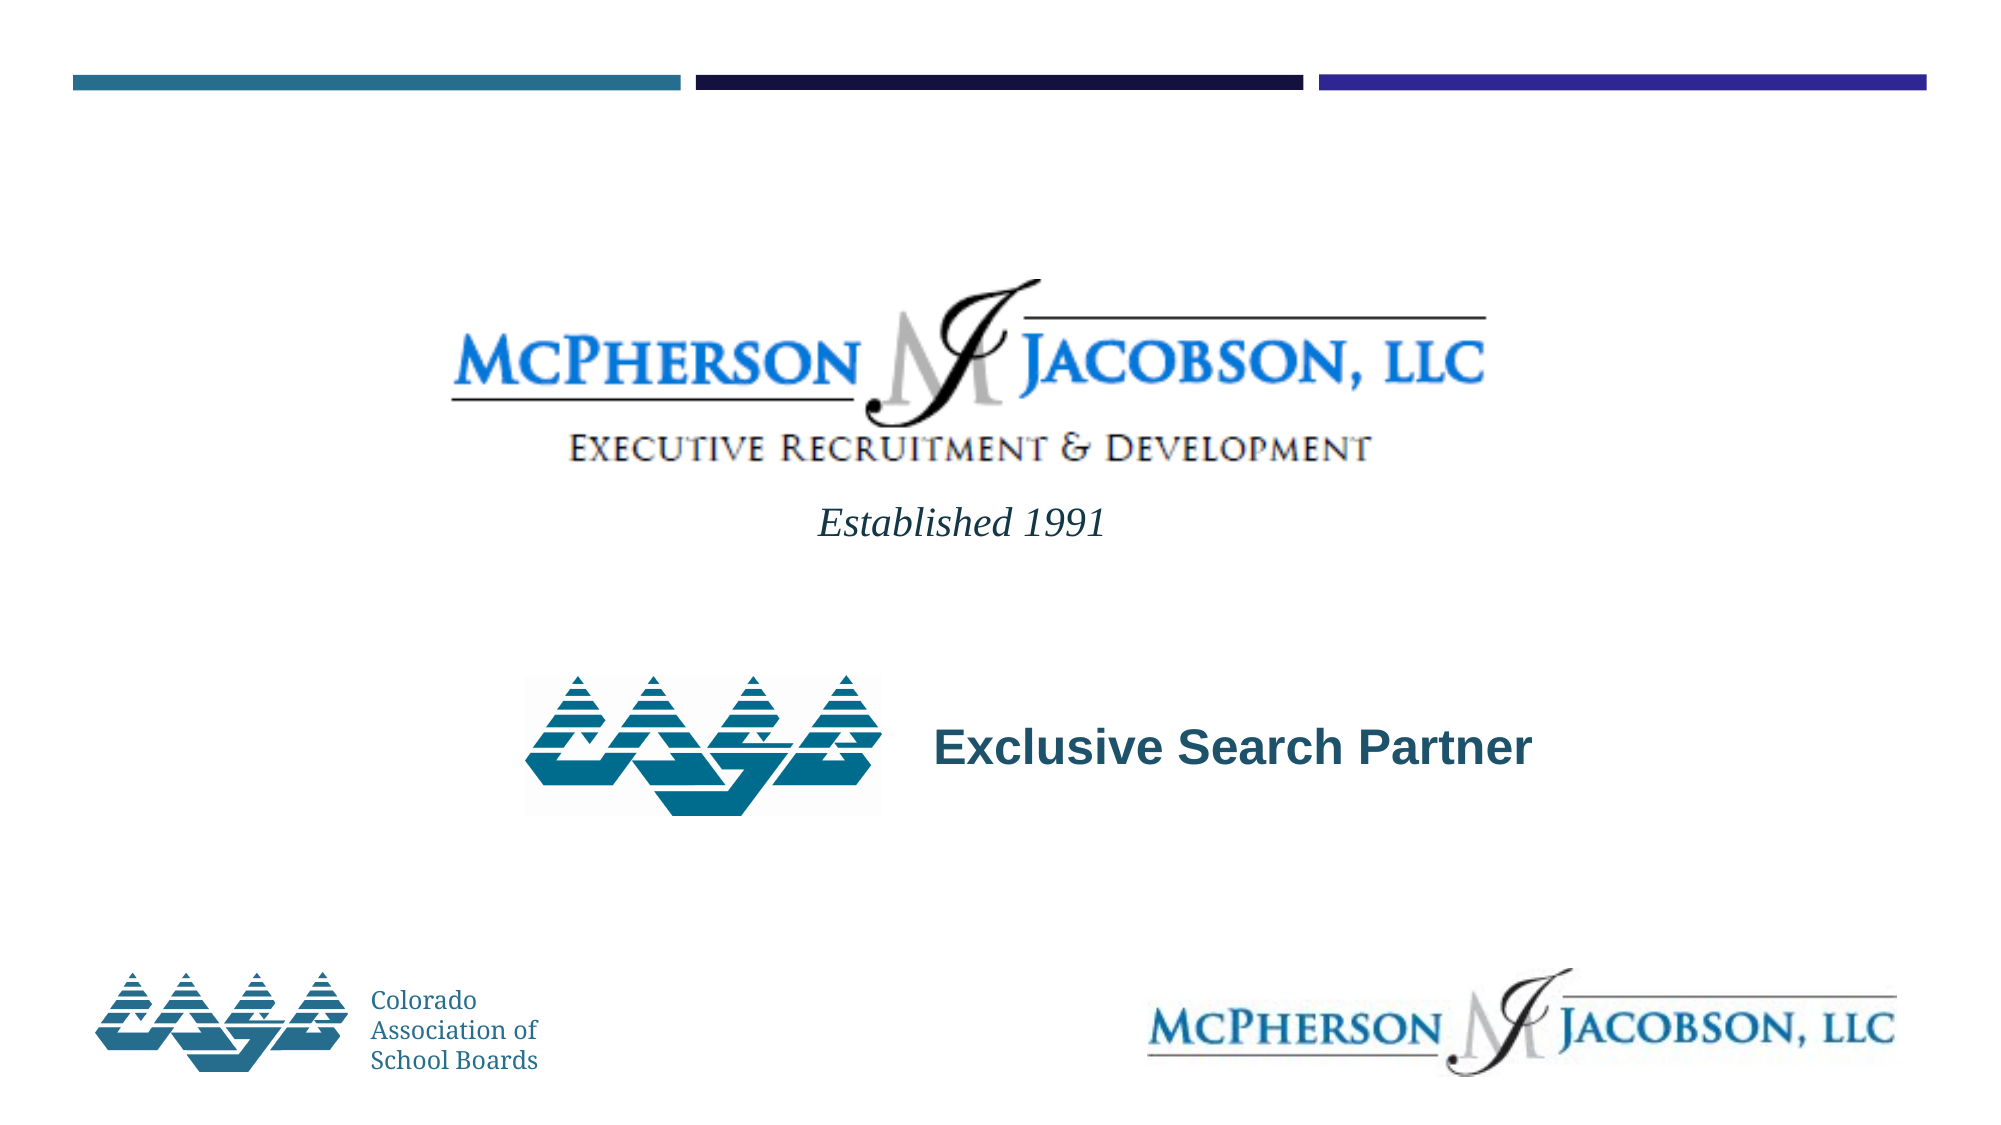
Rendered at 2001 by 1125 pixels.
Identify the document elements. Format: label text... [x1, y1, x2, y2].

text_box Established 1991 [802, 497, 1296, 553]
picture [525, 674, 882, 816]
text_box Exclusive Search Partner [918, 707, 1731, 783]
picture [1146, 968, 1897, 1078]
picture [414, 279, 1549, 488]
picture [95, 972, 348, 1072]
